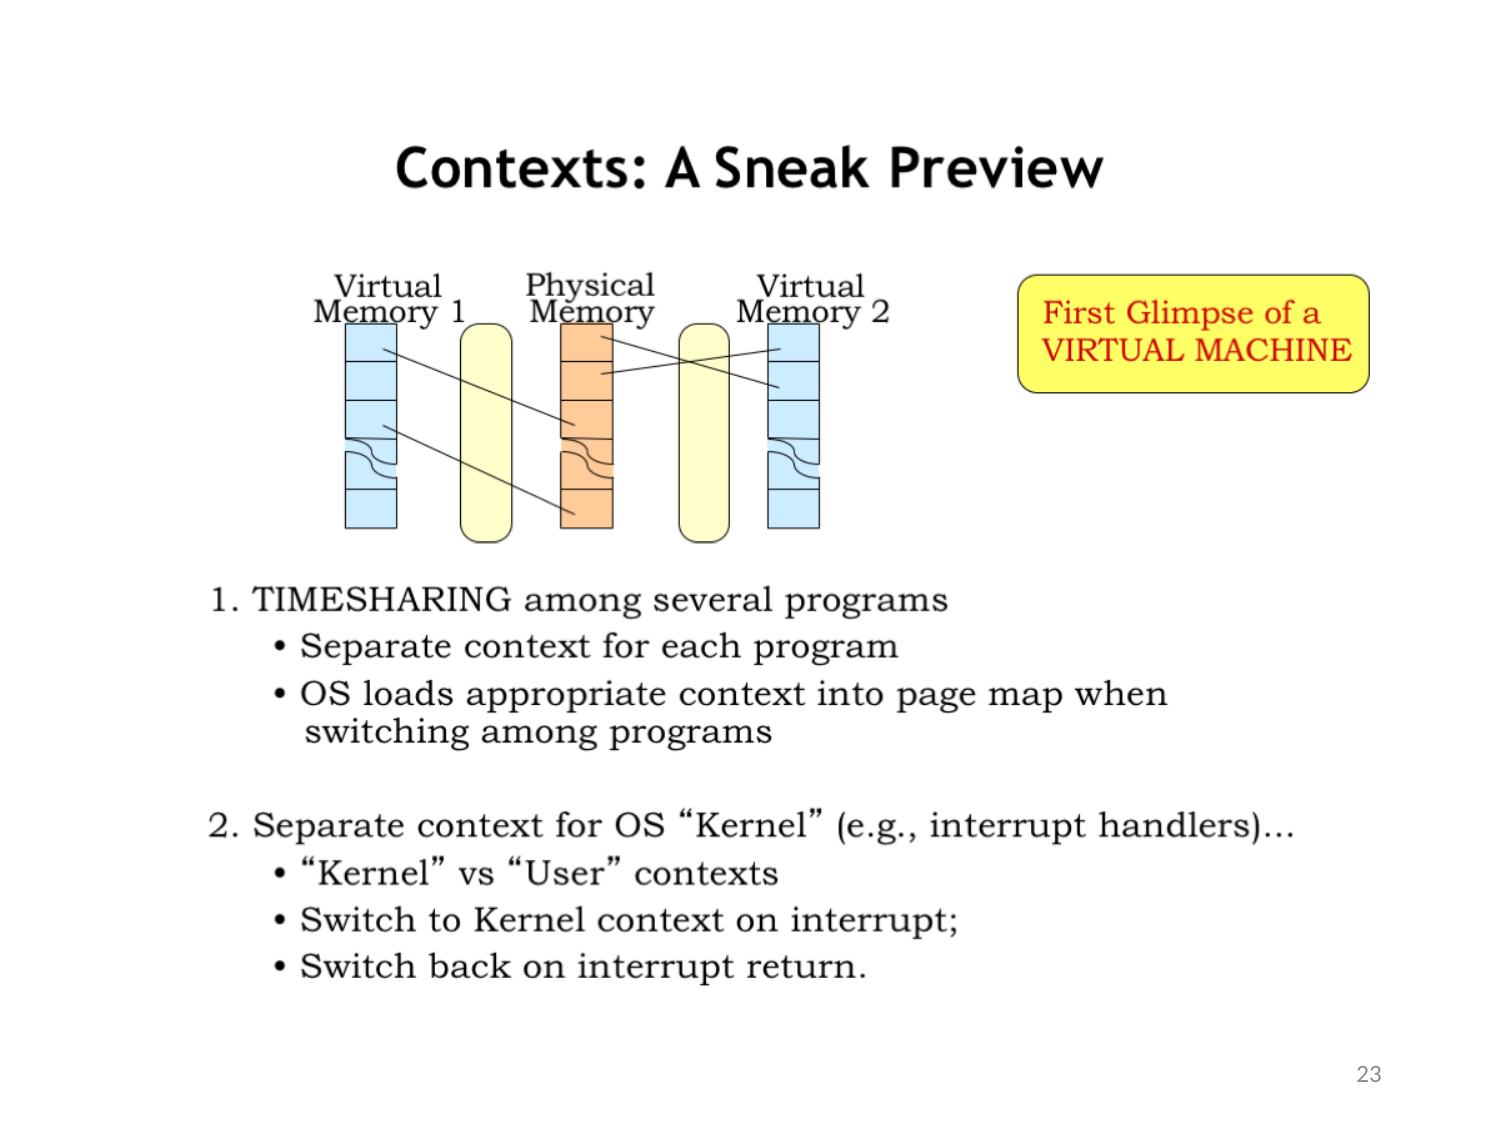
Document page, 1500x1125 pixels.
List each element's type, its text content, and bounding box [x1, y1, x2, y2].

slide_number 23 [1059, 1042, 1397, 1103]
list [109, 82, 1390, 1043]
